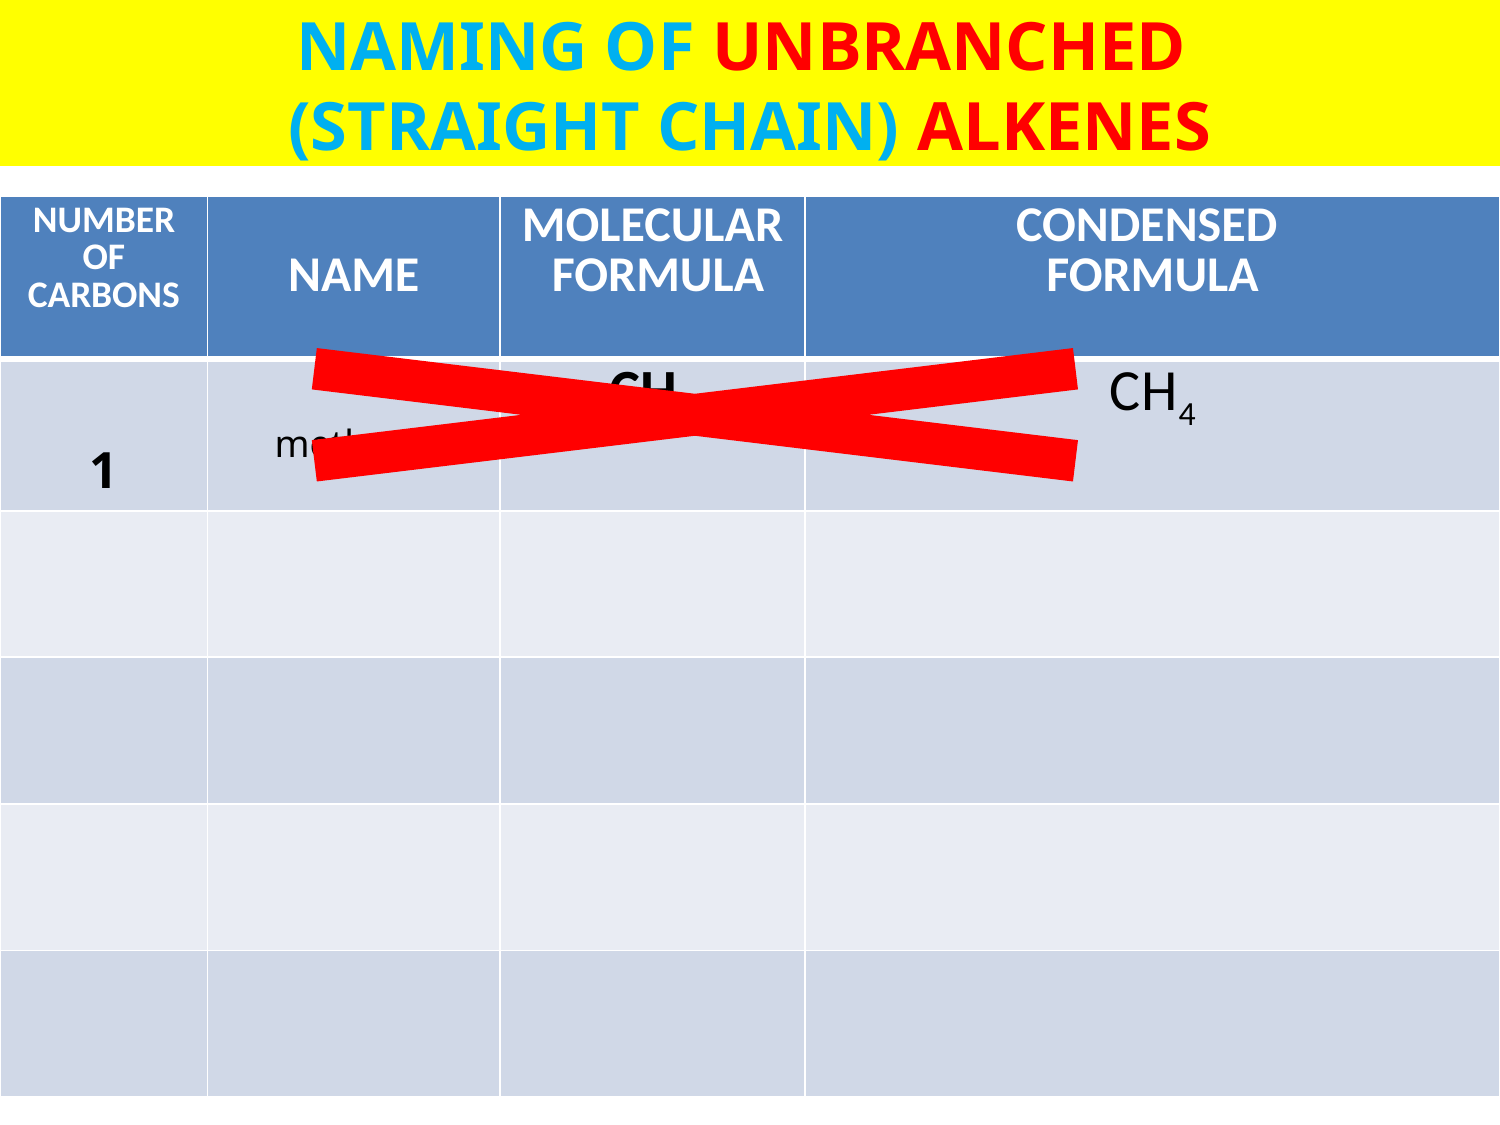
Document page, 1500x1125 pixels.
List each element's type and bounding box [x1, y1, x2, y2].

table_cell [458, 362, 499, 367]
table_cell [208, 658, 499, 803]
table_cell [501, 805, 804, 950]
table_cell [806, 512, 1499, 656]
table_cell [806, 658, 1499, 803]
table_cell [1, 512, 207, 656]
table_cell [806, 362, 932, 378]
table_header [1, 197, 207, 356]
table_cell [208, 512, 499, 656]
table_cell [208, 805, 499, 950]
text_box [0, 0, 1500, 166]
table_header [208, 197, 499, 356]
table_cell [1, 951, 207, 1096]
table_cell [208, 951, 499, 1096]
table_cell [1, 362, 207, 510]
table_cell [208, 362, 499, 510]
table_cell [1, 805, 207, 950]
table_cell [501, 438, 804, 510]
table_cell [501, 512, 804, 656]
table_cell [501, 951, 804, 1096]
table_cell [501, 362, 804, 391]
table_cell [806, 362, 1499, 510]
table_header [501, 197, 804, 356]
table_cell [806, 951, 1499, 1096]
table_header [806, 197, 1499, 356]
table_cell [501, 658, 804, 803]
table_cell [1, 658, 207, 803]
table_cell [806, 805, 1499, 950]
text_box [309, 345, 1081, 484]
